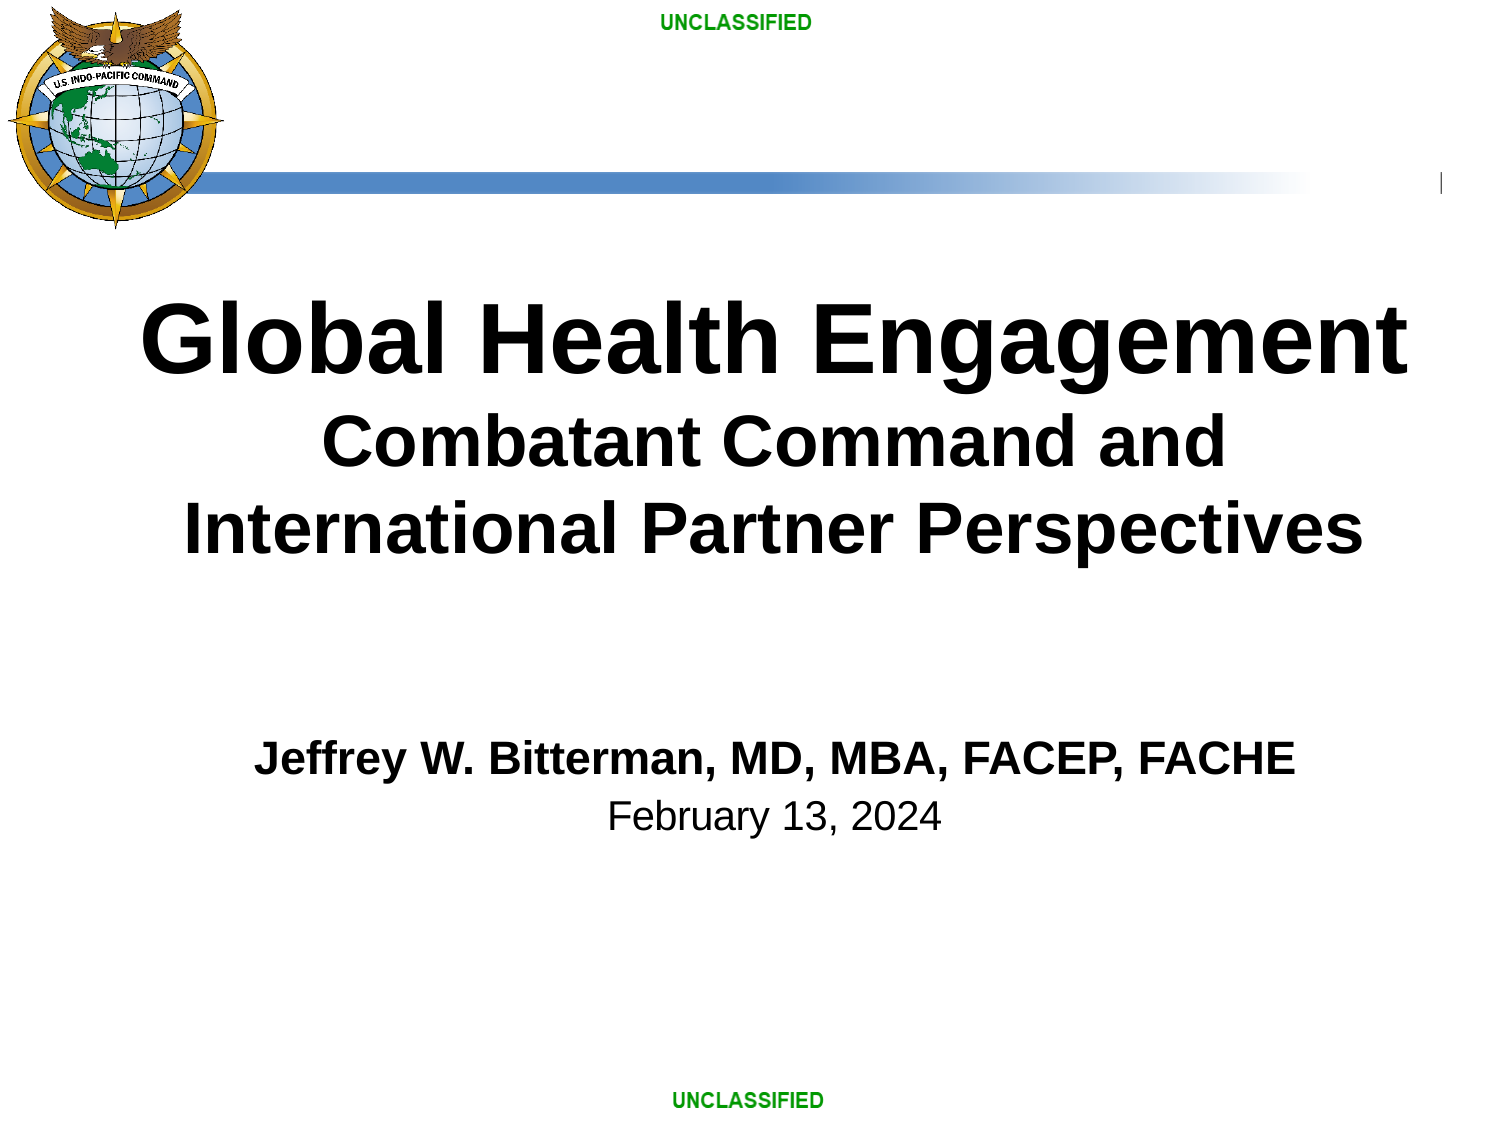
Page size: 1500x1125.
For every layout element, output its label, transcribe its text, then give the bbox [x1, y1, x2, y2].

text_box Jeffrey W. Bitterman, MD, MBA, FACEP, FACHE [251, 725, 1298, 785]
picture [660, 14, 812, 30]
text_box February 13, 2024 [174, 787, 1375, 839]
picture [6, 6, 1442, 230]
title Global Health Engagement Combatant Command and International Partner Perspectives [112, 271, 1437, 569]
picture [673, 1092, 824, 1108]
